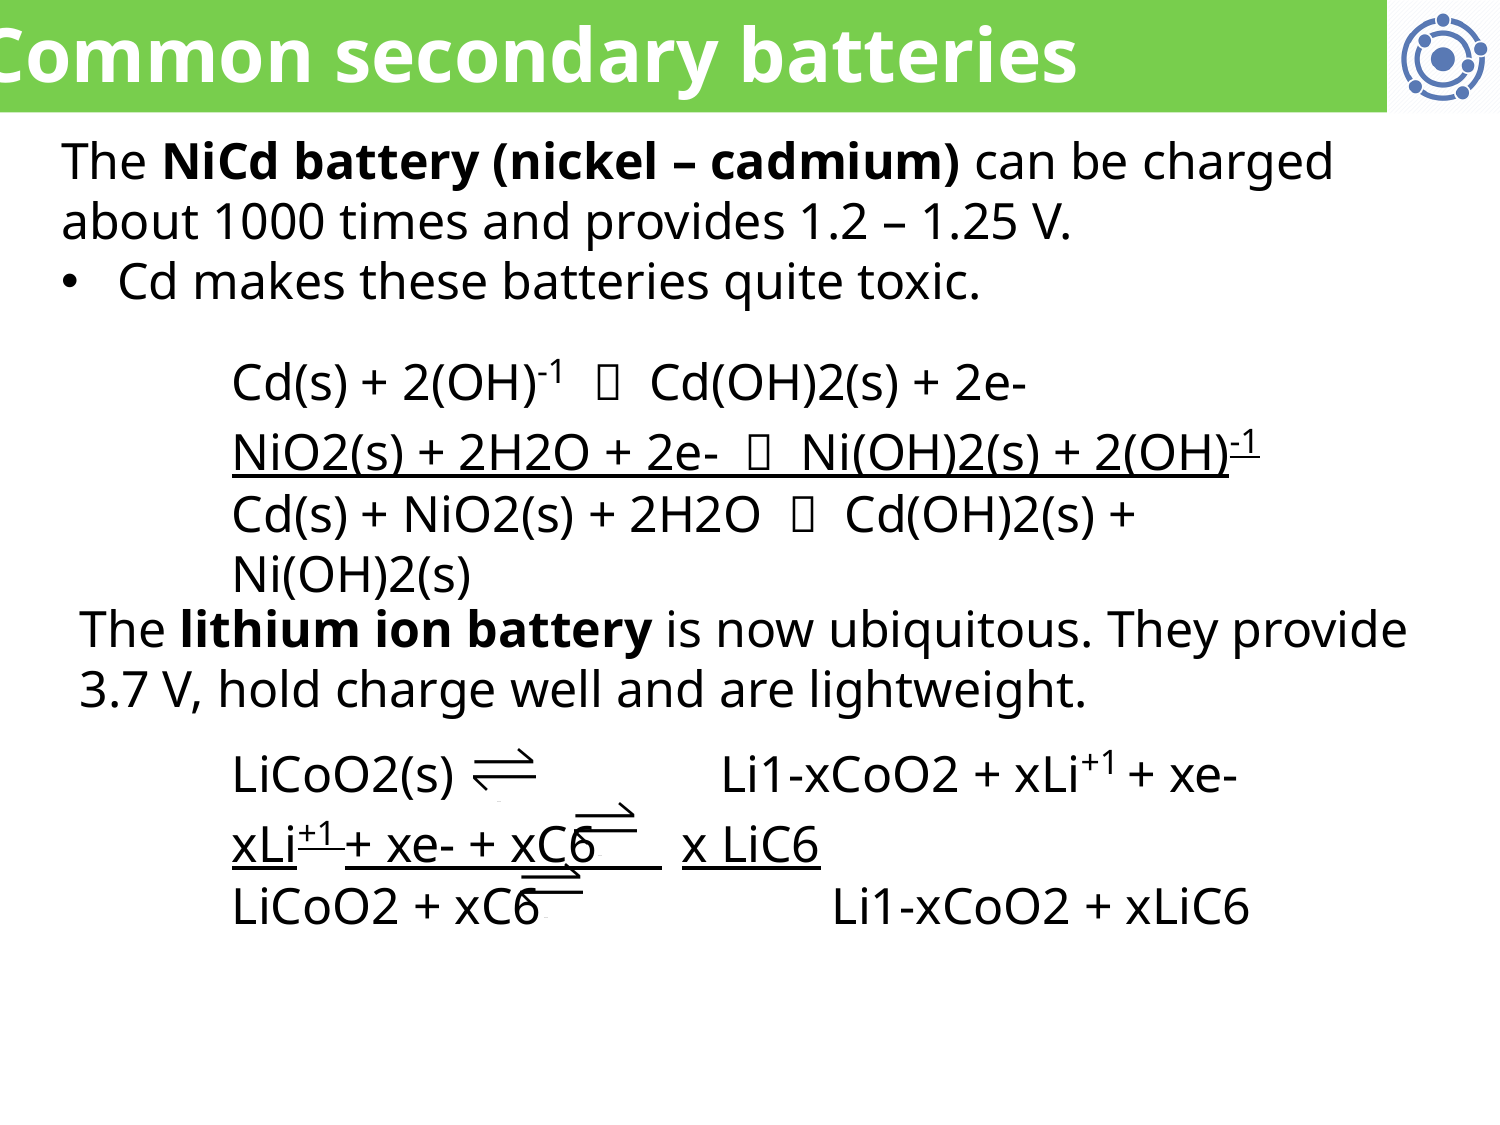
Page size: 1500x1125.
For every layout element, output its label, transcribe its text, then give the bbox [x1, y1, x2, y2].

text_box [0, 0, 1387, 113]
picture [473, 748, 536, 802]
picture [1387, 0, 1500, 114]
text_box Common secondary batteries [0, 0, 1095, 105]
text_box The NiCd battery (nickel – cadmium) can be charged about 1000 times and provides 1.2 – 1.25 V. Cd makes these batteries quite toxic. [46, 122, 1462, 318]
picture [574, 802, 637, 856]
text_box LiCoO2(s) Li1-xCoO2 + xLi+1 + xe- xLi+1 + xe- + xC6 x LiC6 LiCoO2 + xC6 Li1-xCoO2 + xLiC6 [217, 726, 1353, 942]
text_box The lithium ion battery is now ubiquitous. They provide 3.7 V, hold charge well and are lightweight. [64, 590, 1480, 726]
text_box Cd(s) + 2(OH)-1  Cd(OH)2(s) + 2e- NiO2(s) + 2H2O + 2e-  Ni(OH)2(s) + 2(OH)-1 Cd(s) + NiO2(s) + 2H2O  Cd(OH)2(s) + Ni(OH)2(s) [217, 334, 1353, 590]
picture [520, 863, 583, 918]
